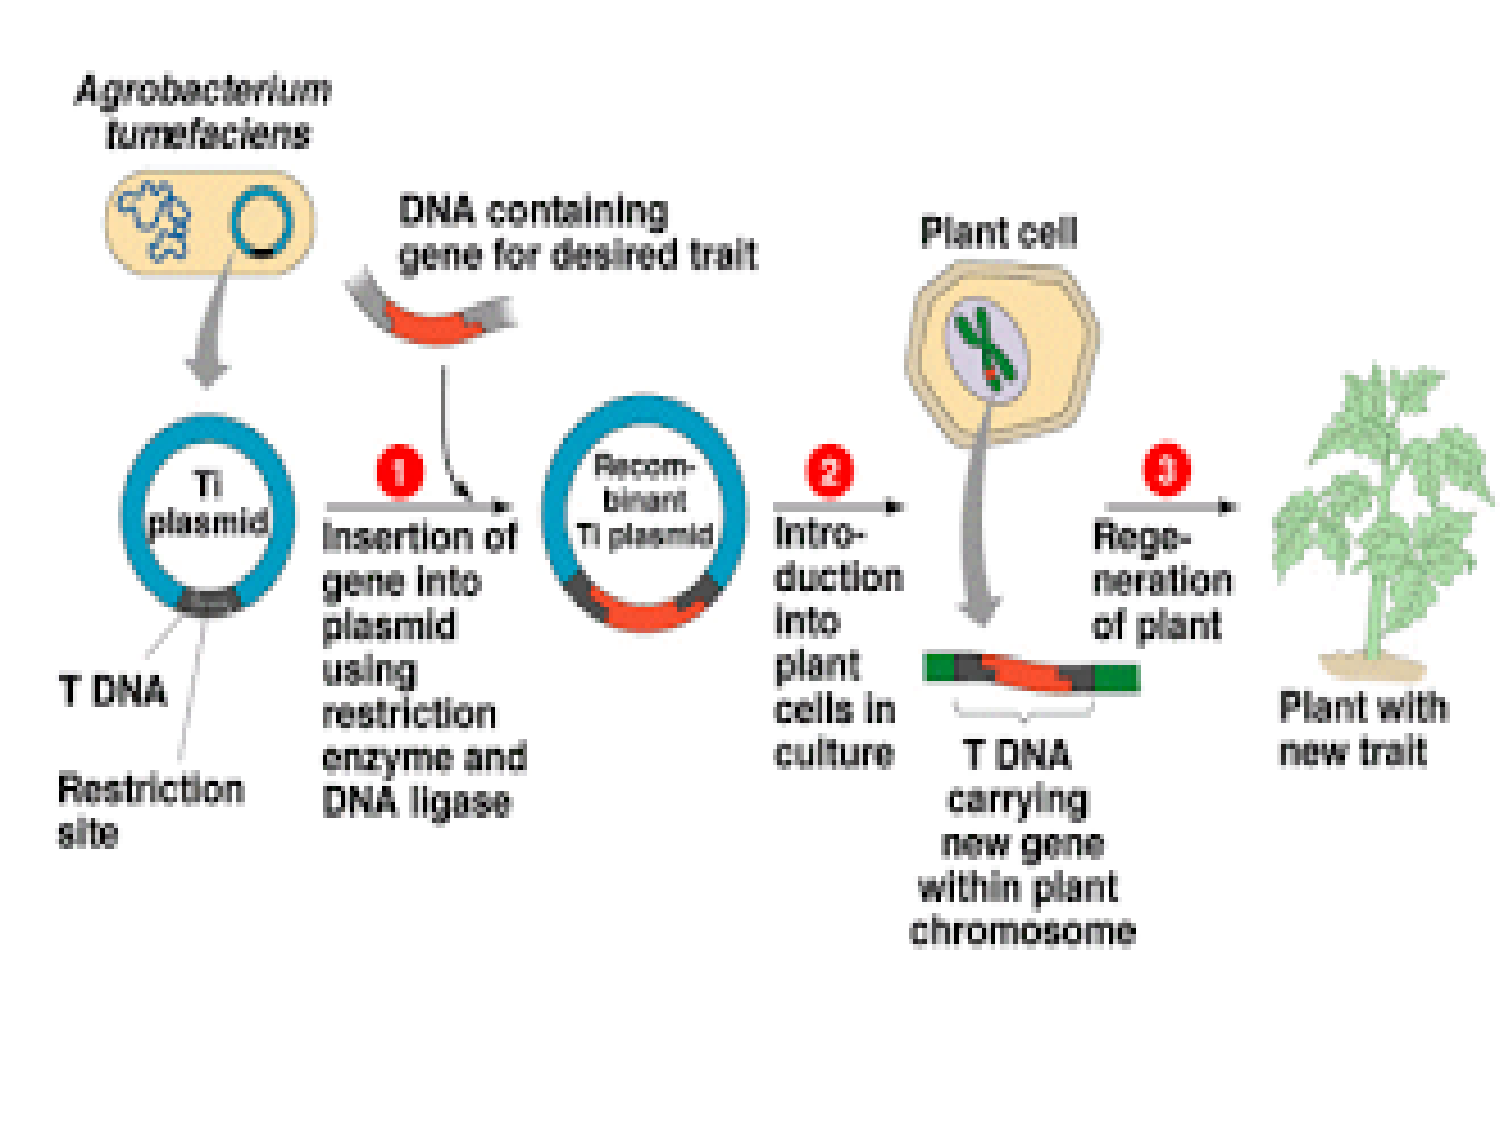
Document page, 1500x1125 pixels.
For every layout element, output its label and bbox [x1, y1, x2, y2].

picture [46, 70, 1500, 950]
